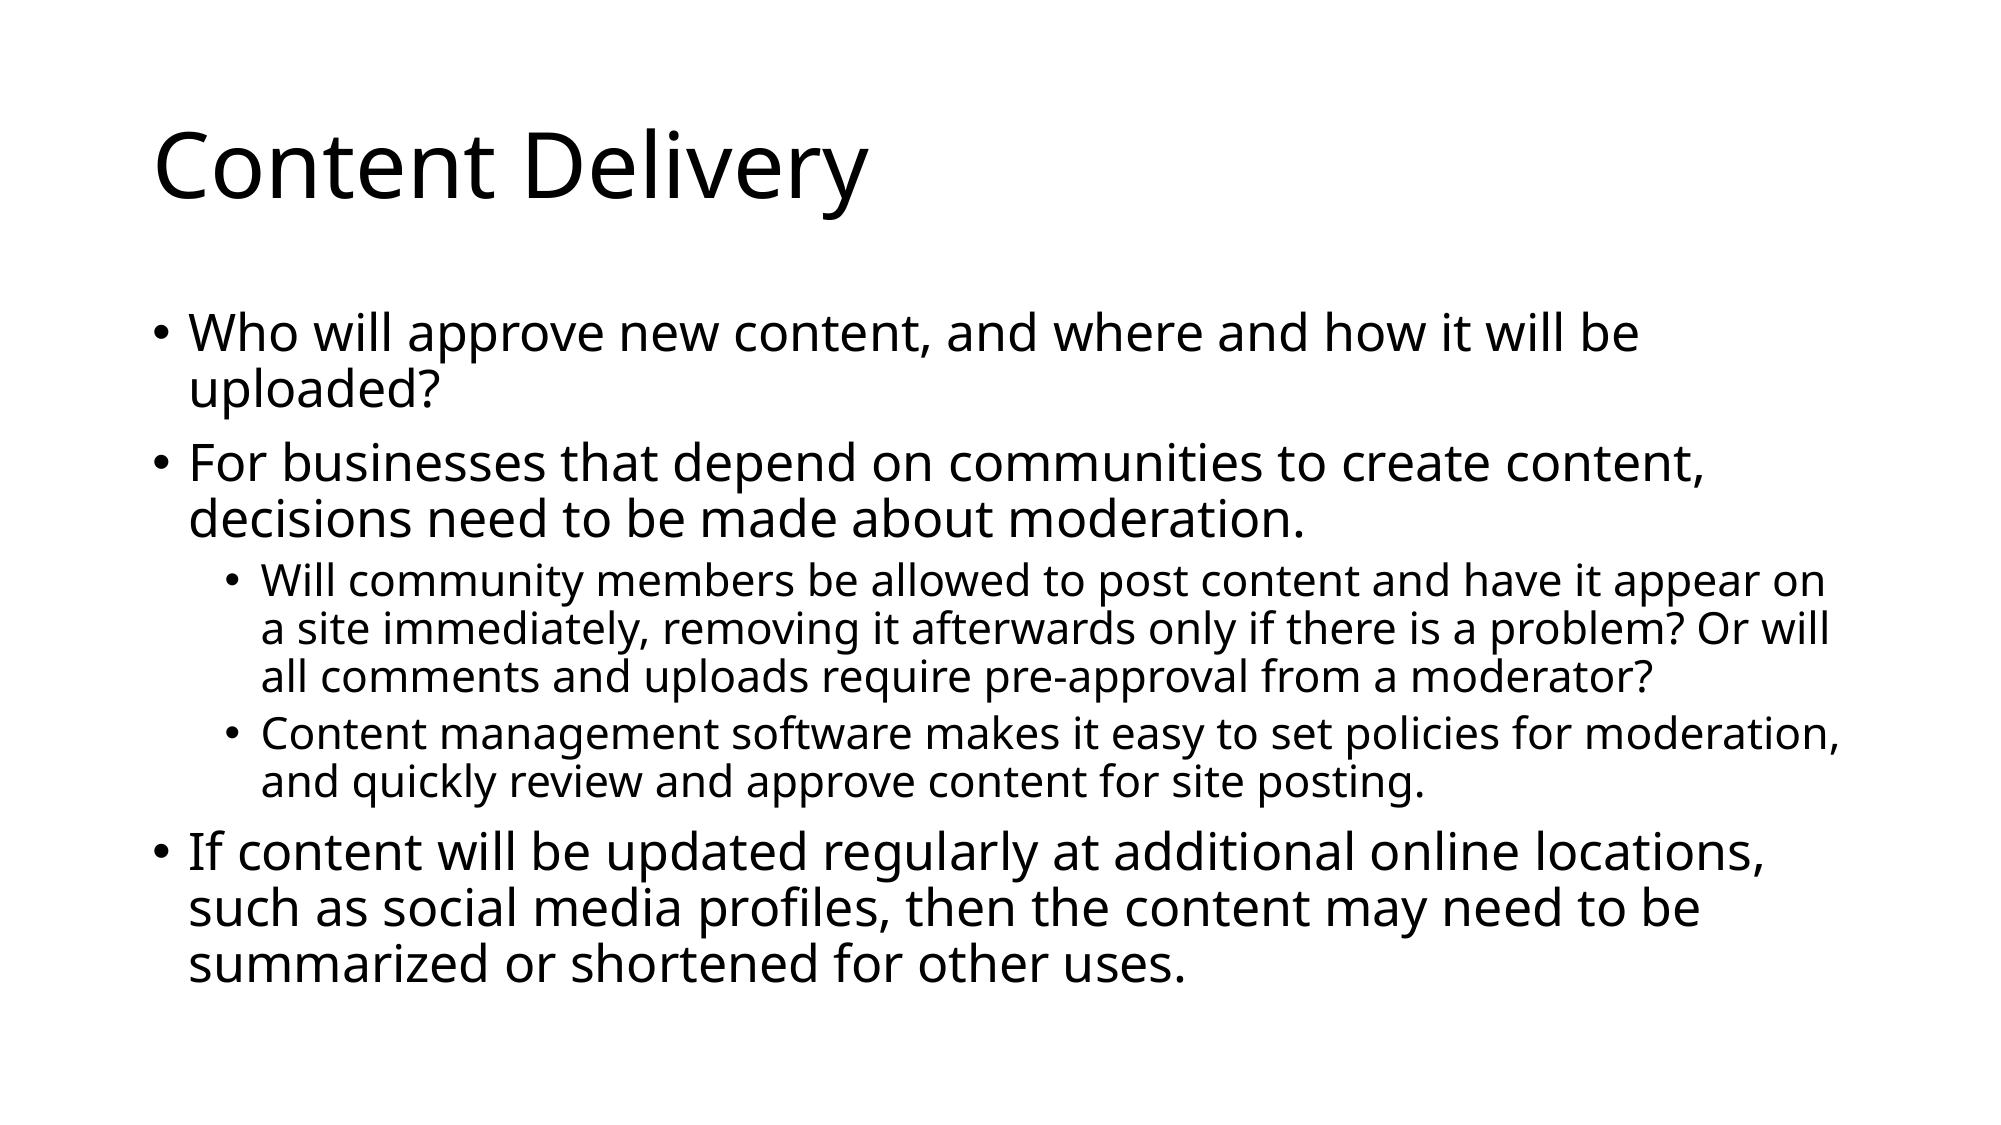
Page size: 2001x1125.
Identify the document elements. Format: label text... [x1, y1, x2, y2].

list Who will approve new content, and where and how it will be uploaded? For businesses that depend on communities to create content, decisions need to be made about moderation. Will community members be allowed to post content and have it appear on a site immediately, removing it afterwards only if there is a problem? Or will all comments and uploads require pre-approval from a moderator? Content management software makes it easy to set policies for moderation, and quickly review and approve content for site posting. If content will be updated regularly at additional online locations, such as social media profiles, then the content may need to be summarized or shortened for other uses. [137, 299, 1863, 1014]
title Content Delivery [137, 59, 1863, 278]
